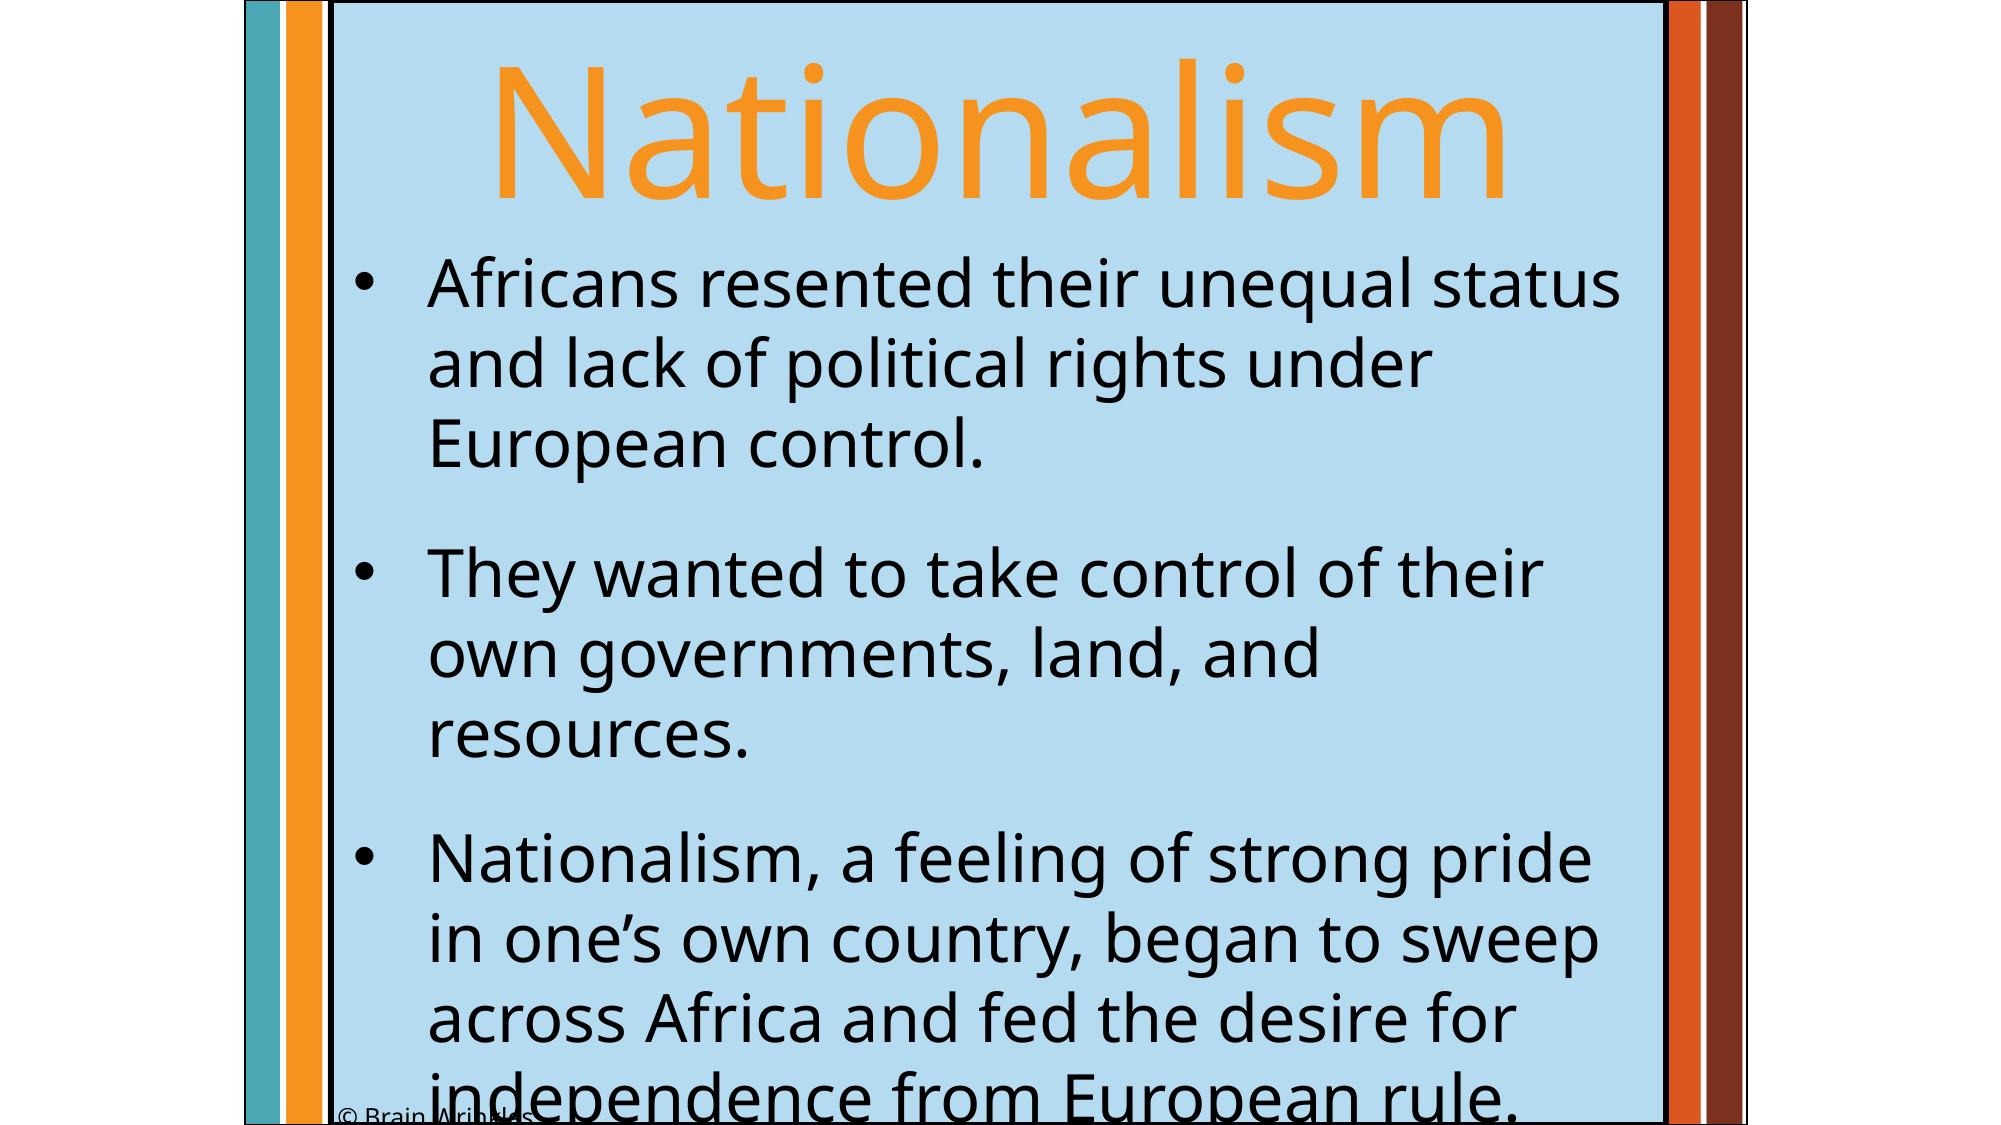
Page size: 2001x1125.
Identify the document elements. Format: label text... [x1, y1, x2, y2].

text_box [330, 0, 1667, 1125]
text_box [1667, 0, 1748, 1125]
text_box Nationalism [470, 9, 1530, 242]
text_box Africans resented their unequal status and lack of political rights under European control. They wanted to take control of their own governments, land, and resources. Nationalism, a feeling of strong pride in one’s own country, began to sweep across Africa and fed the desire for independence from European rule. [338, 233, 1659, 1125]
text_box © Brain Wrinkles [322, 1093, 758, 1125]
text_box [244, 0, 330, 1125]
